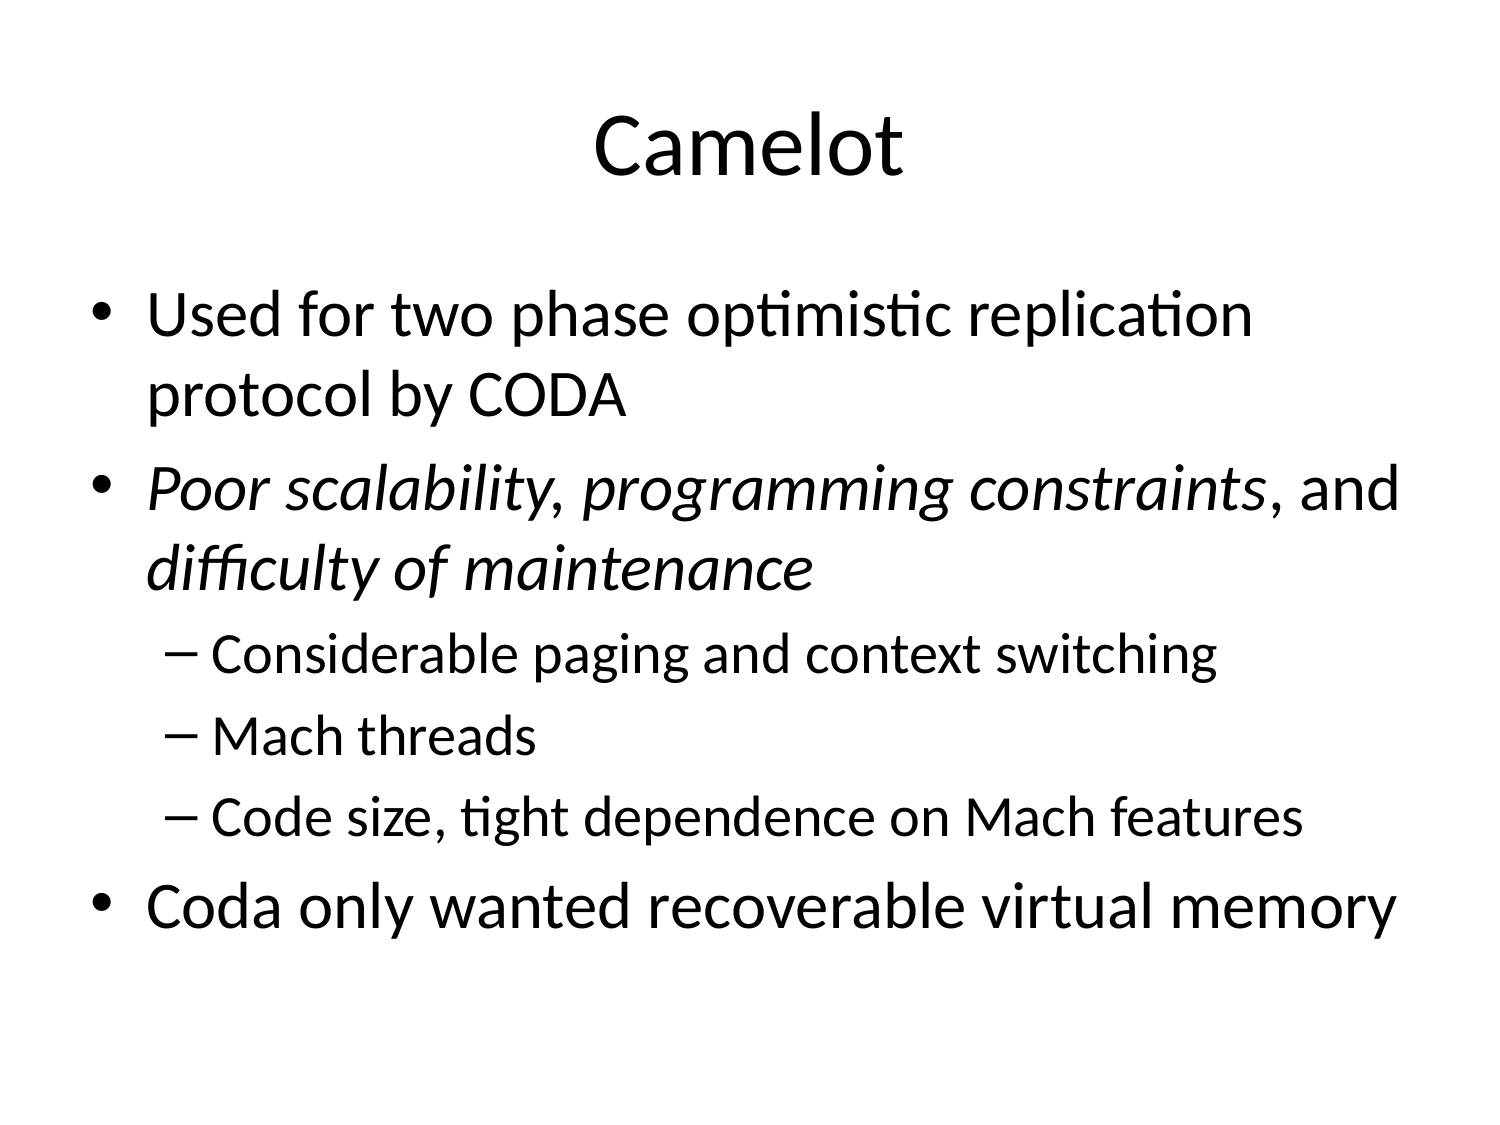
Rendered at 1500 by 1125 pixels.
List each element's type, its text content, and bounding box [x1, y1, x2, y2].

title Camelot [75, 45, 1425, 233]
list Used for two phase optimistic replication protocol by CODA Poor scalability, programming constraints, and difficulty of maintenance Considerable paging and context switching Mach threads Code size, tight dependence on Mach features Coda only wanted recoverable virtual memory [75, 262, 1425, 1005]
